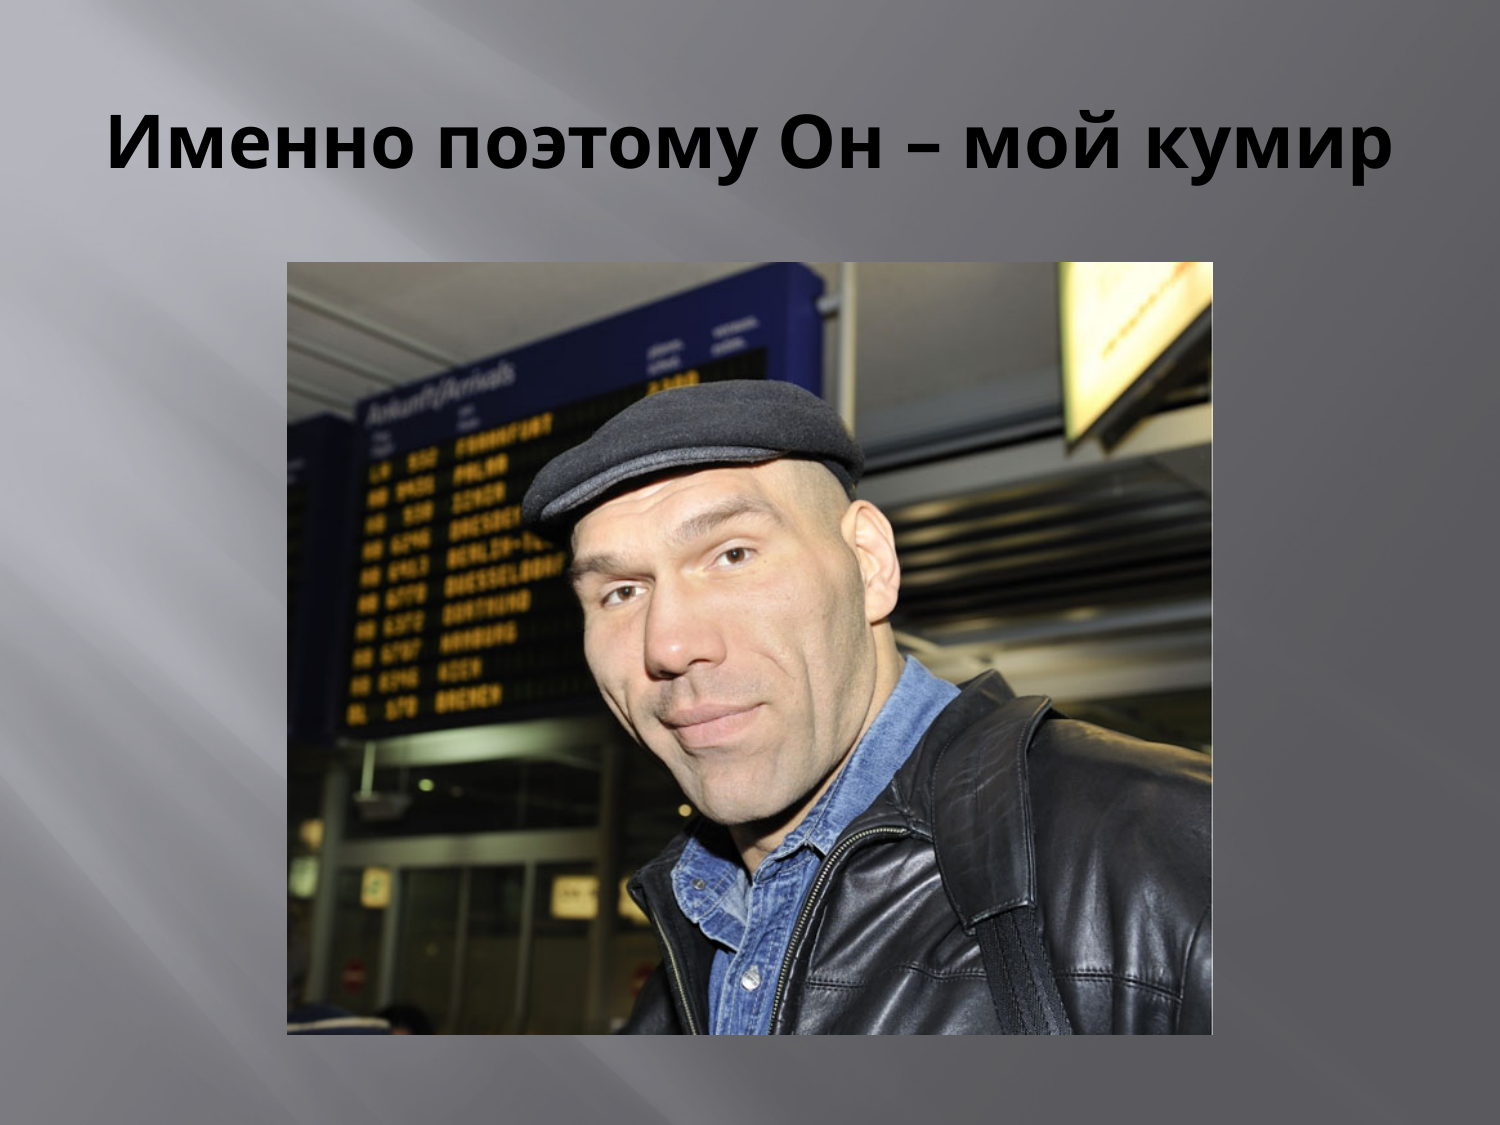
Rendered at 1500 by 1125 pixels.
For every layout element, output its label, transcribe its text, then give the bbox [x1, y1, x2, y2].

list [286, 262, 1213, 1036]
title Именно поэтому Он – мой кумир [75, 45, 1425, 233]
